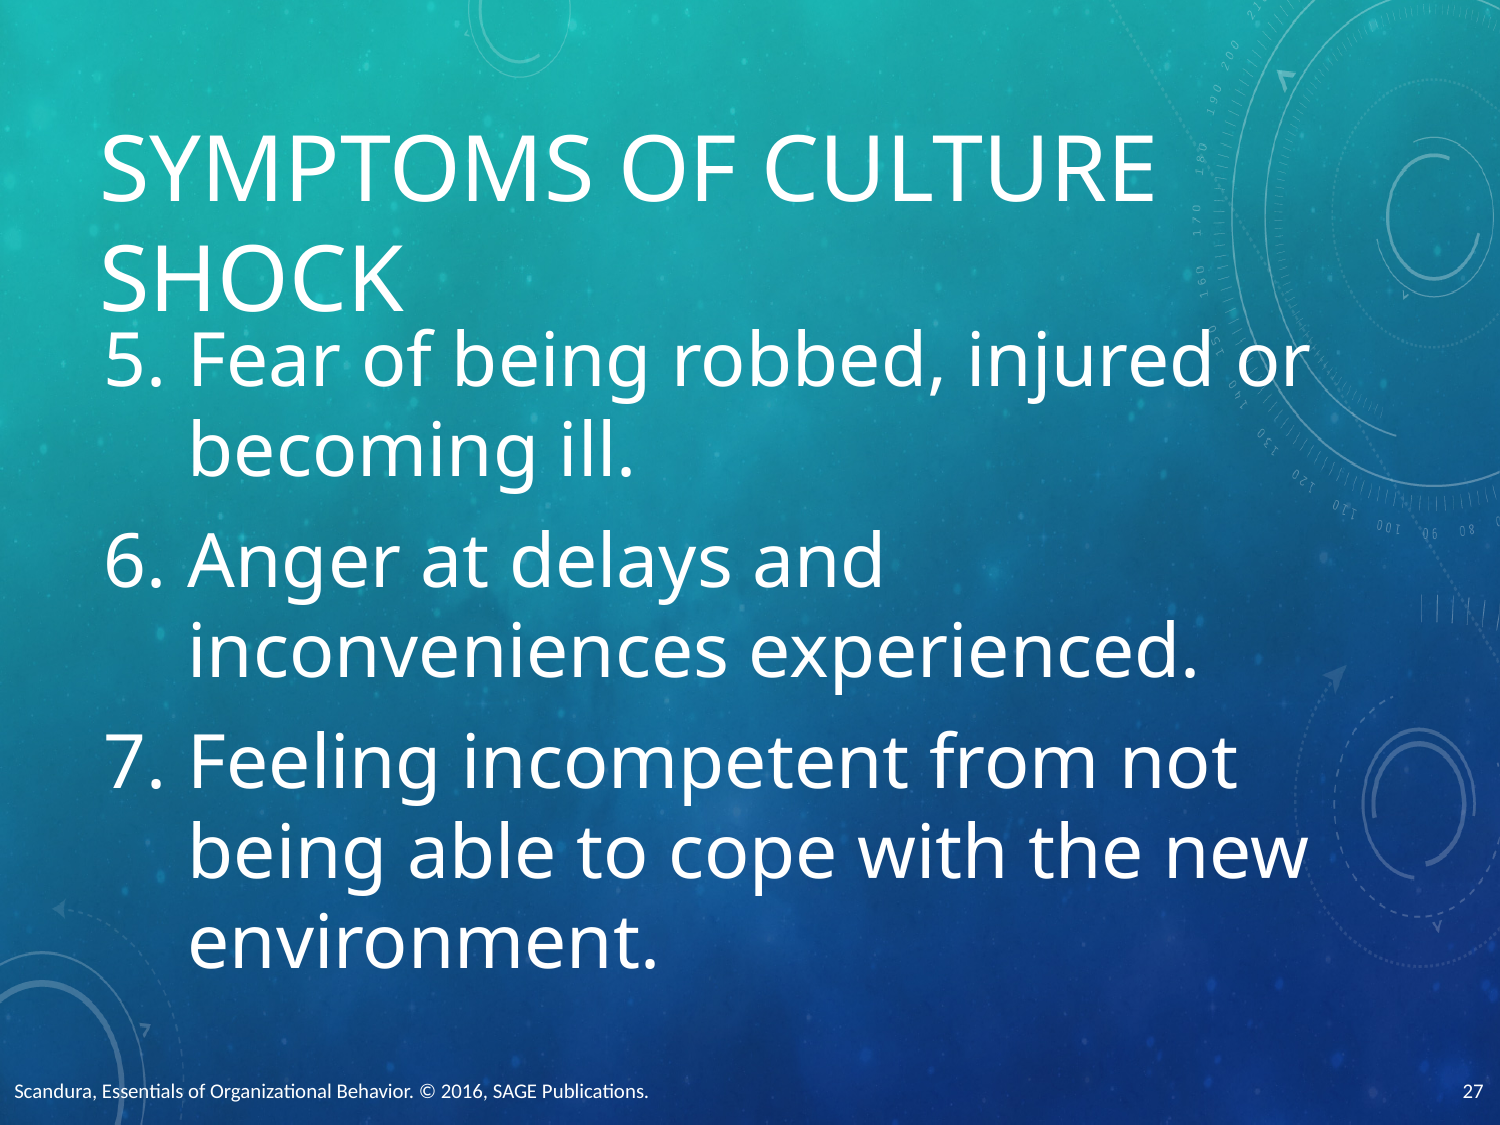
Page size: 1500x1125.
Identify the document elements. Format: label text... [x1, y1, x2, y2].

picture [0, 0, 1500, 1125]
list Fear of being robbed, injured or becoming ill. Anger at delays and inconveniences experienced. Feeling incompetent from not being able to cope with the new environment. [88, 303, 1335, 1081]
slide_number 27 [1430, 1059, 1499, 1122]
footer Scandura, Essentials of Organizational Behavior. © 2016, SAGE Publications. [0, 1059, 963, 1122]
title Symptoms of Culture Shock [84, 99, 1331, 339]
